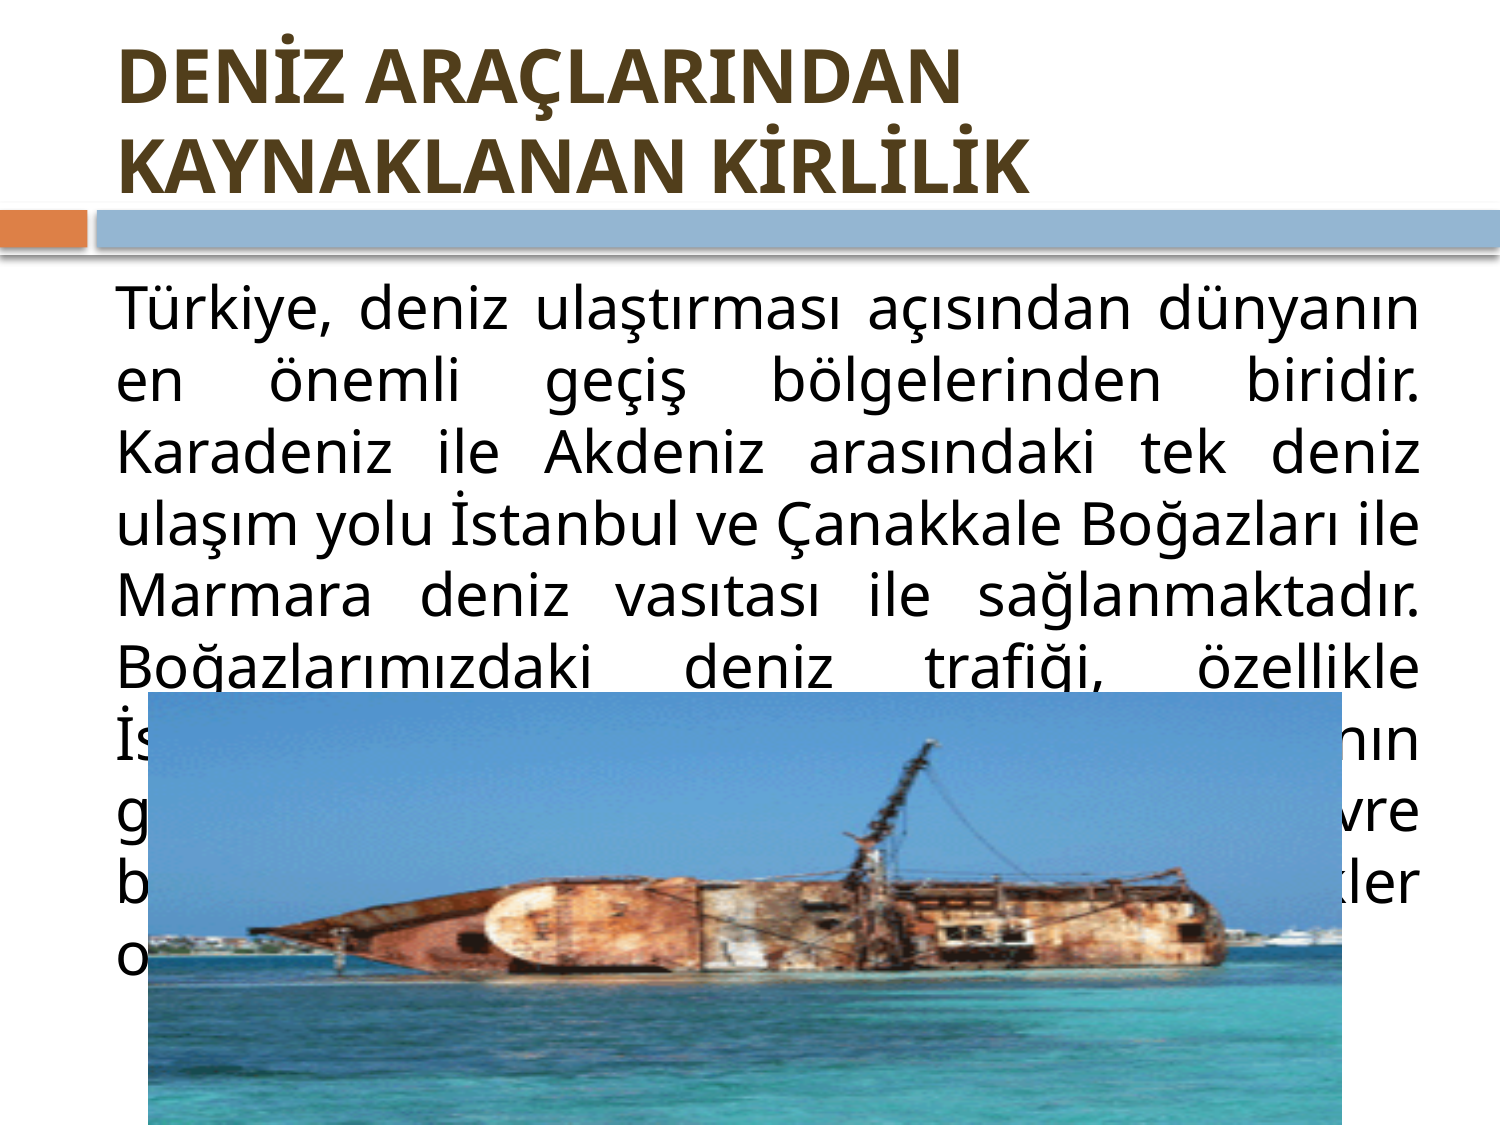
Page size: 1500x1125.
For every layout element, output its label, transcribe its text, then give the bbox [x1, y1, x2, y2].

picture [148, 692, 1342, 1125]
title DENİZ ARAÇLARINDAN KAYNAKLANAN KİRLİLİK [100, 37, 1438, 200]
list Türkiye, deniz ulaştırması açısından dünyanın en önemli geçiş bölgelerinden biridir. Karadeniz ile Akdeniz arasındaki tek deniz ulaşım yolu İstanbul ve Çanakkale Boğazları ile Marmara deniz vasıtası ile sağlanmaktadır. Boğazlarımızdaki deniz trafiği, özellikle İstanbul Boğazı gibi yoğun yapılaşmanın görüldüğü noktalarda doğal ve yapay çevre bakımından çok ciddi çevresel riskler oluşturmaktadır. [100, 262, 1438, 1000]
